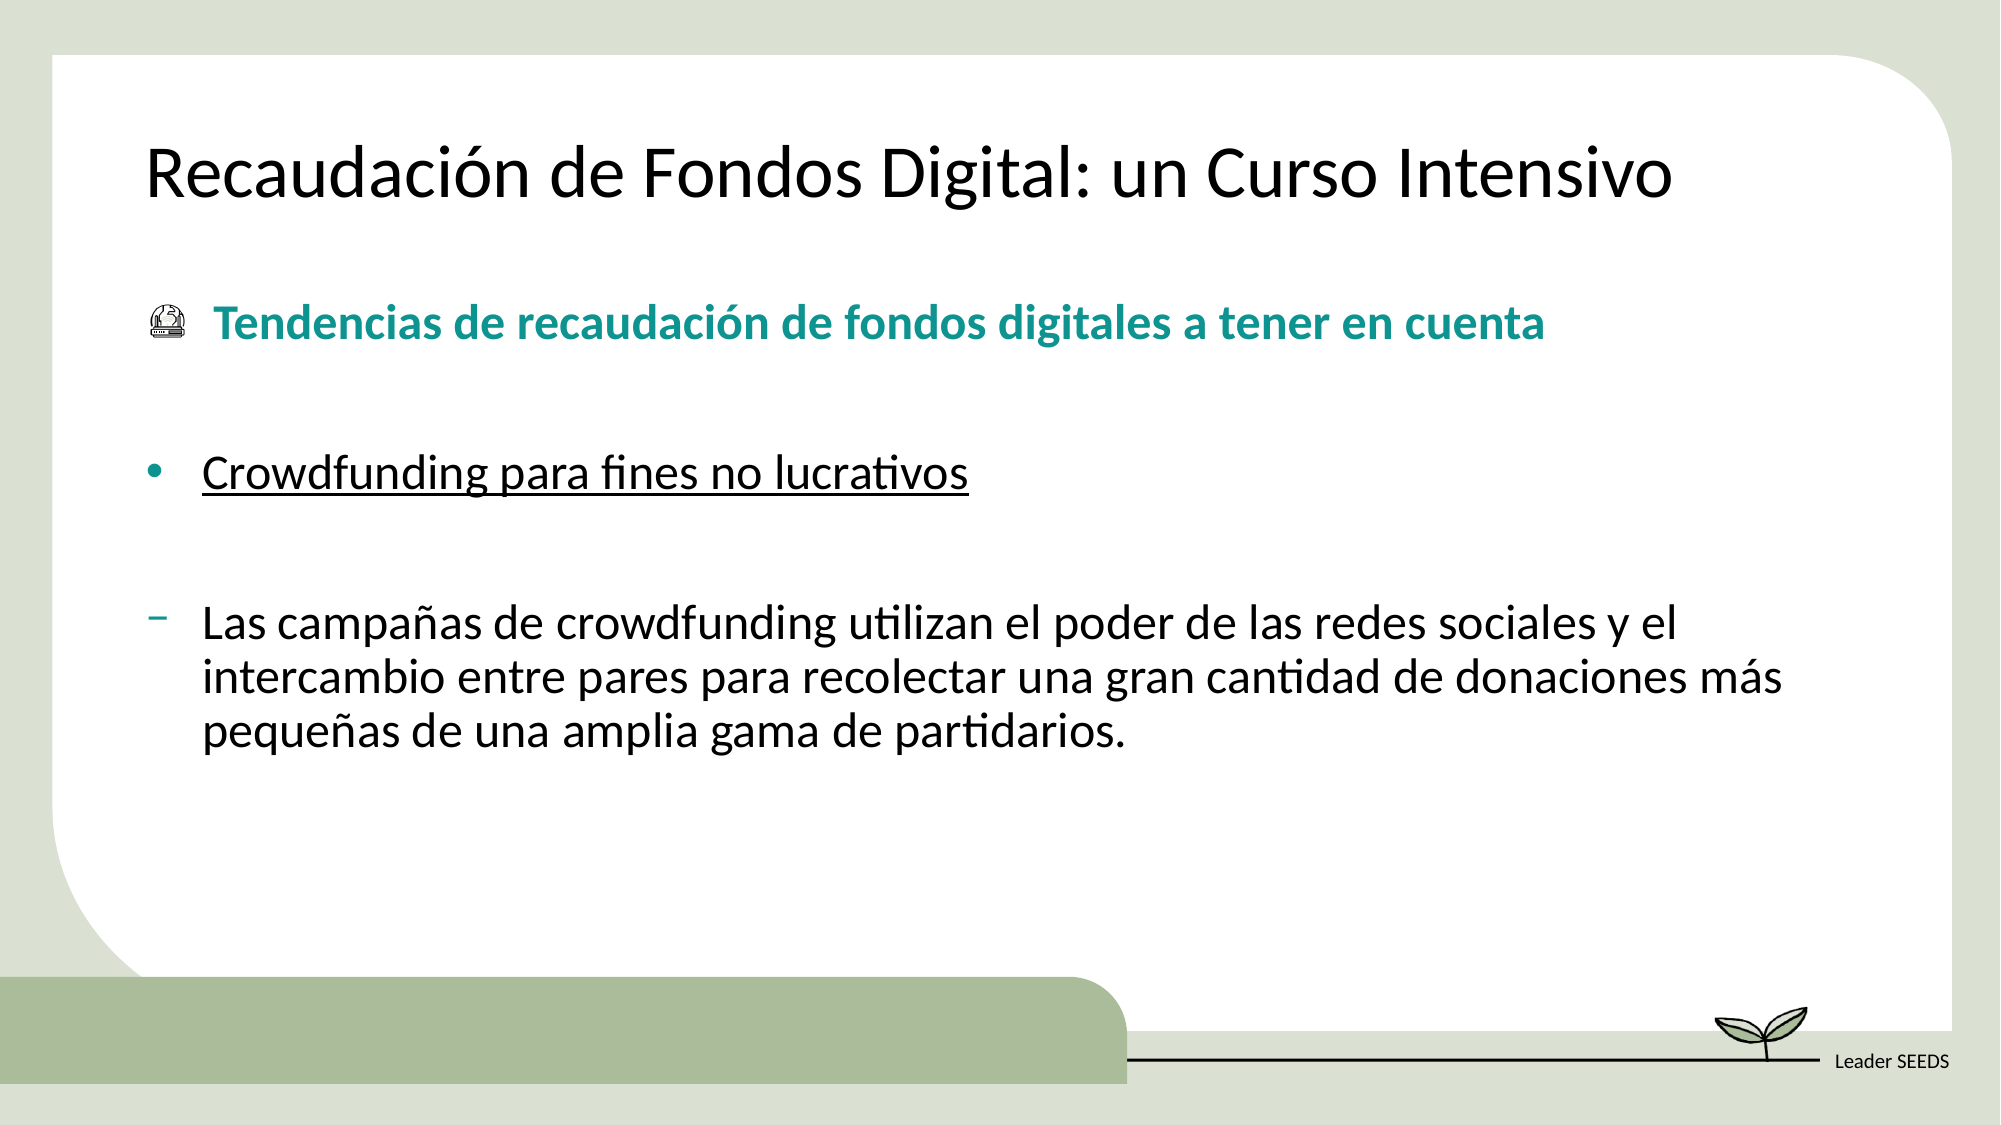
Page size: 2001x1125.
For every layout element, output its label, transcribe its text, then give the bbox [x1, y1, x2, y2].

picture [145, 303, 189, 339]
list Recaudación de Fondos Digital: un Curso Intensivo [130, 124, 1869, 257]
list Tendencias de recaudación de fondos digitales a tener en cuenta Crowdfunding para fines no lucrativos Las campañas de crowdfunding utilizan el poder de las redes sociales y el intercambio entre pares para recolectar una gran cantidad de donaciones más pequeñas de una amplia gama de partidarios. [130, 289, 1869, 968]
